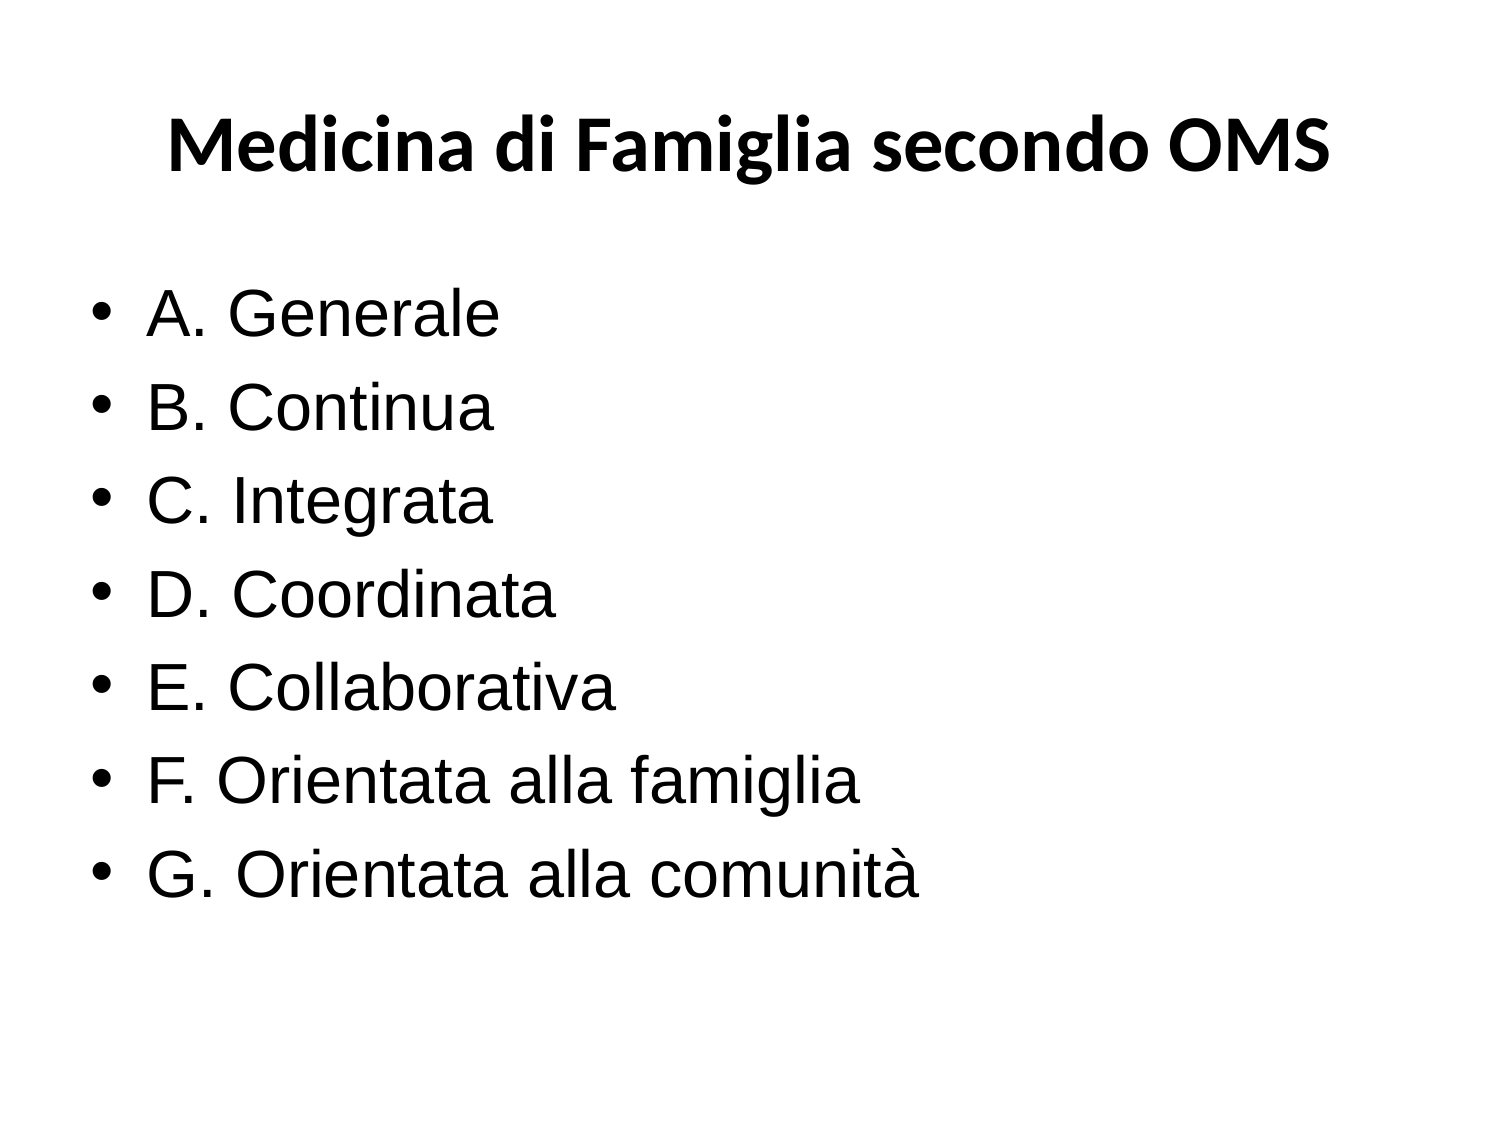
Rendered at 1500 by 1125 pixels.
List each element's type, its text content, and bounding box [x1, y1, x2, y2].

title Medicina di Famiglia secondo OMS [75, 45, 1425, 233]
list A. Generale B. Continua C. Integrata D. Coordinata E. Collaborativa F. Orientata alla famiglia G. Orientata alla comunità [75, 262, 1425, 1005]
